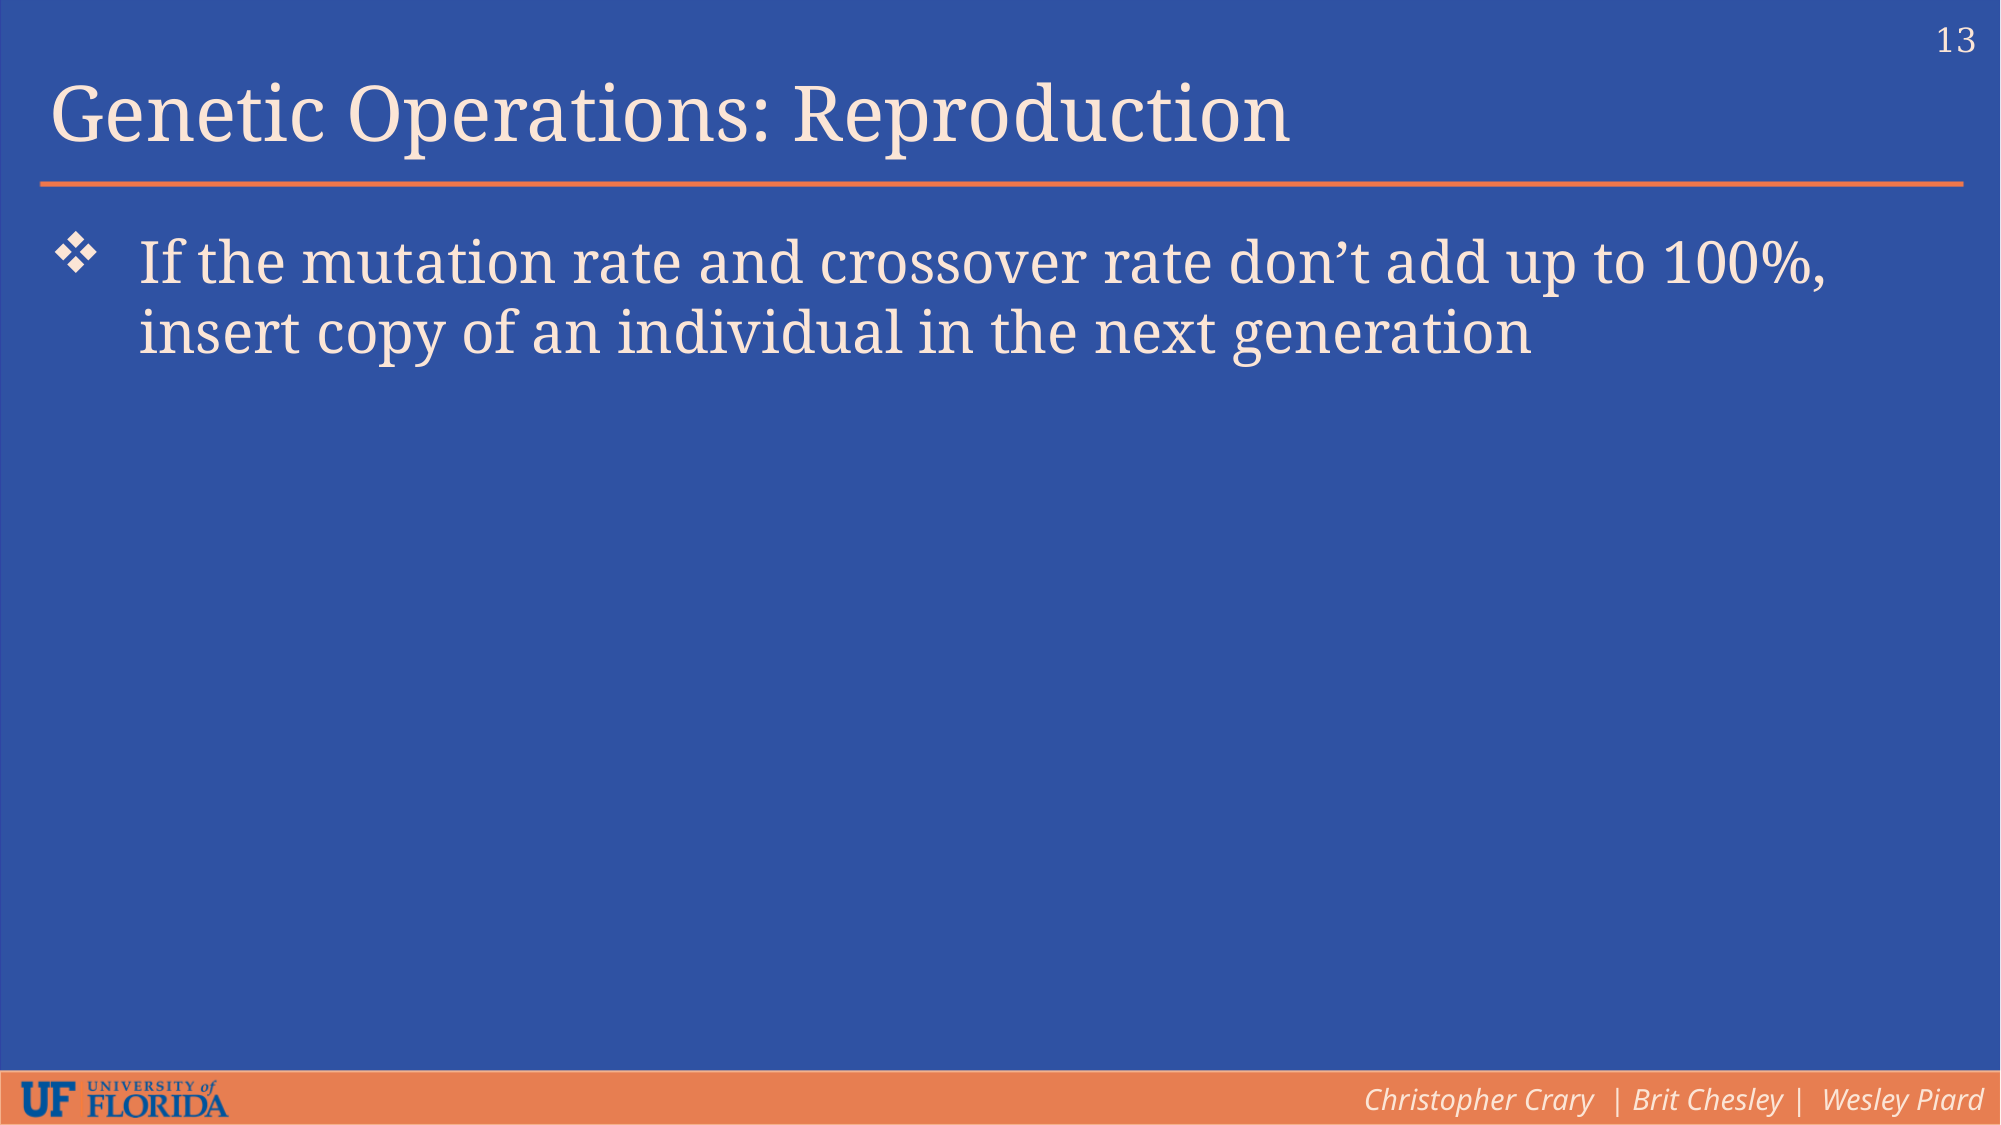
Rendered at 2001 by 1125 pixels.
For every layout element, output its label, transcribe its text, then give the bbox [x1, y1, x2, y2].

picture [0, 0, 2001, 1125]
text_box Genetic Operations: Reproduction [34, 68, 1939, 174]
text_box Christopher Crary | Brit Chesley | Wesley Piard [1276, 1072, 2000, 1125]
slide_number 13 [1894, 8, 1993, 69]
text_box If the mutation rate and crossover rate don’t add up to 100%, insert copy of an individual in the next generation [34, 217, 1850, 1057]
